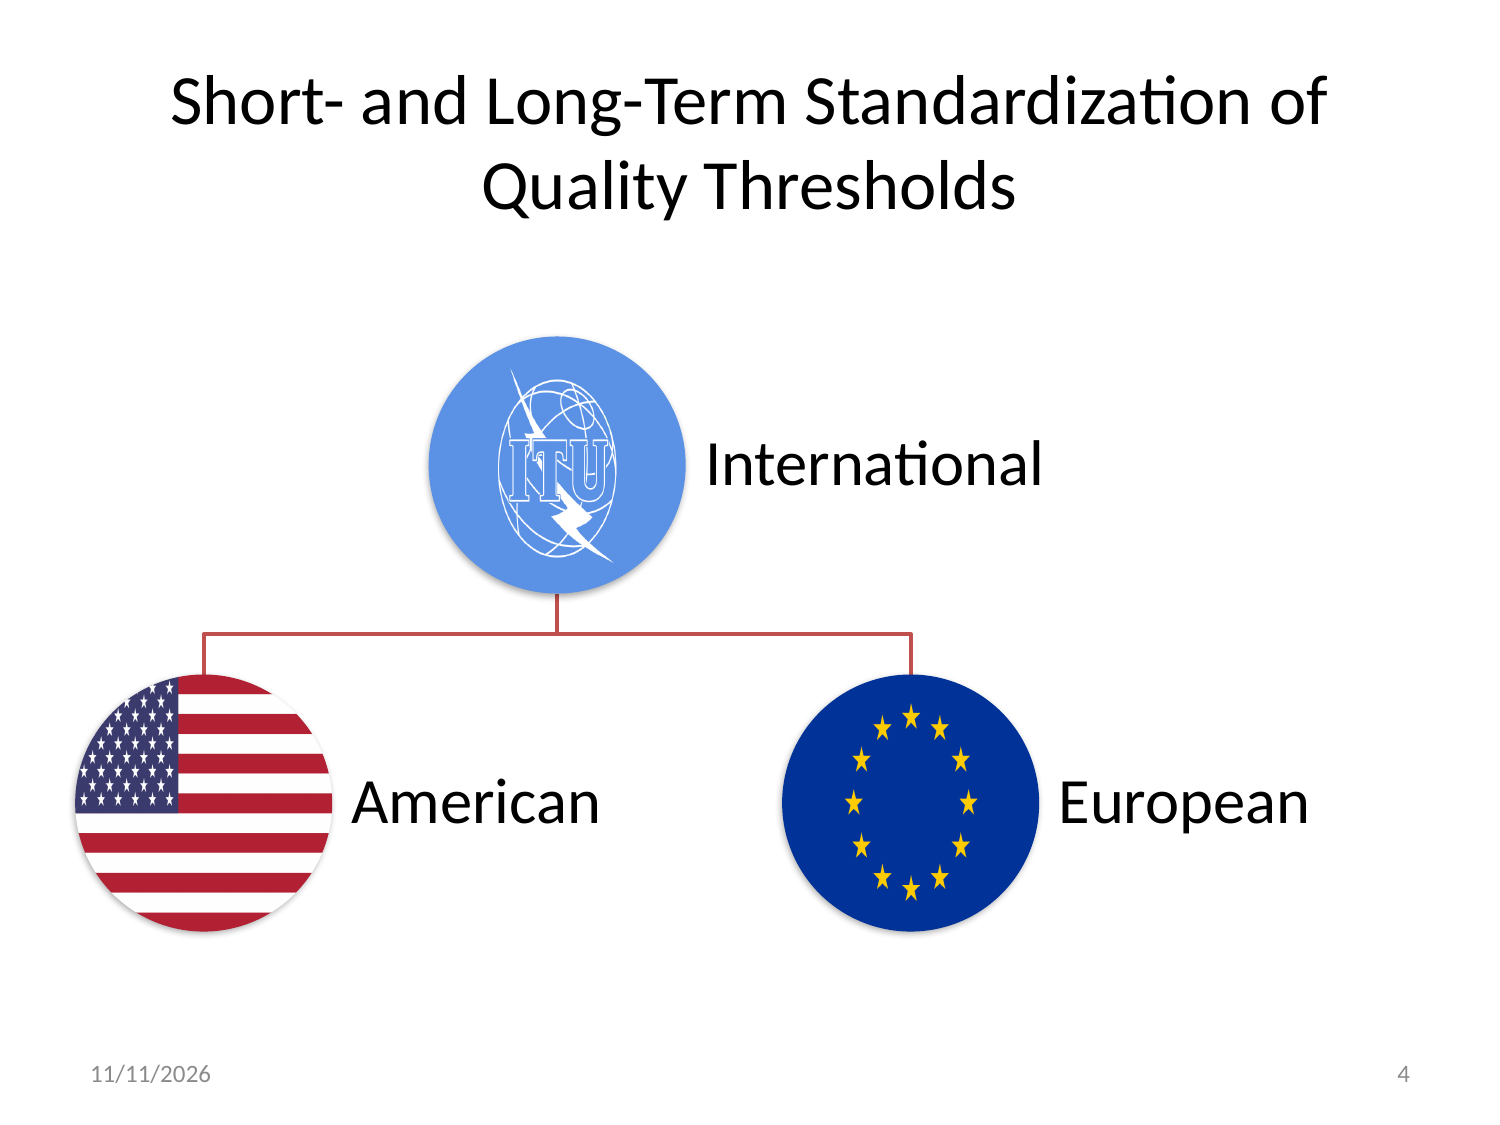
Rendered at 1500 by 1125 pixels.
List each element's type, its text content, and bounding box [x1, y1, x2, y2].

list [74, 262, 1426, 1006]
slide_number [75, 1042, 425, 1103]
title Short- and Long-Term Standardization of Quality Thresholds [75, 45, 1425, 233]
slide_number 4 [1074, 1042, 1425, 1103]
